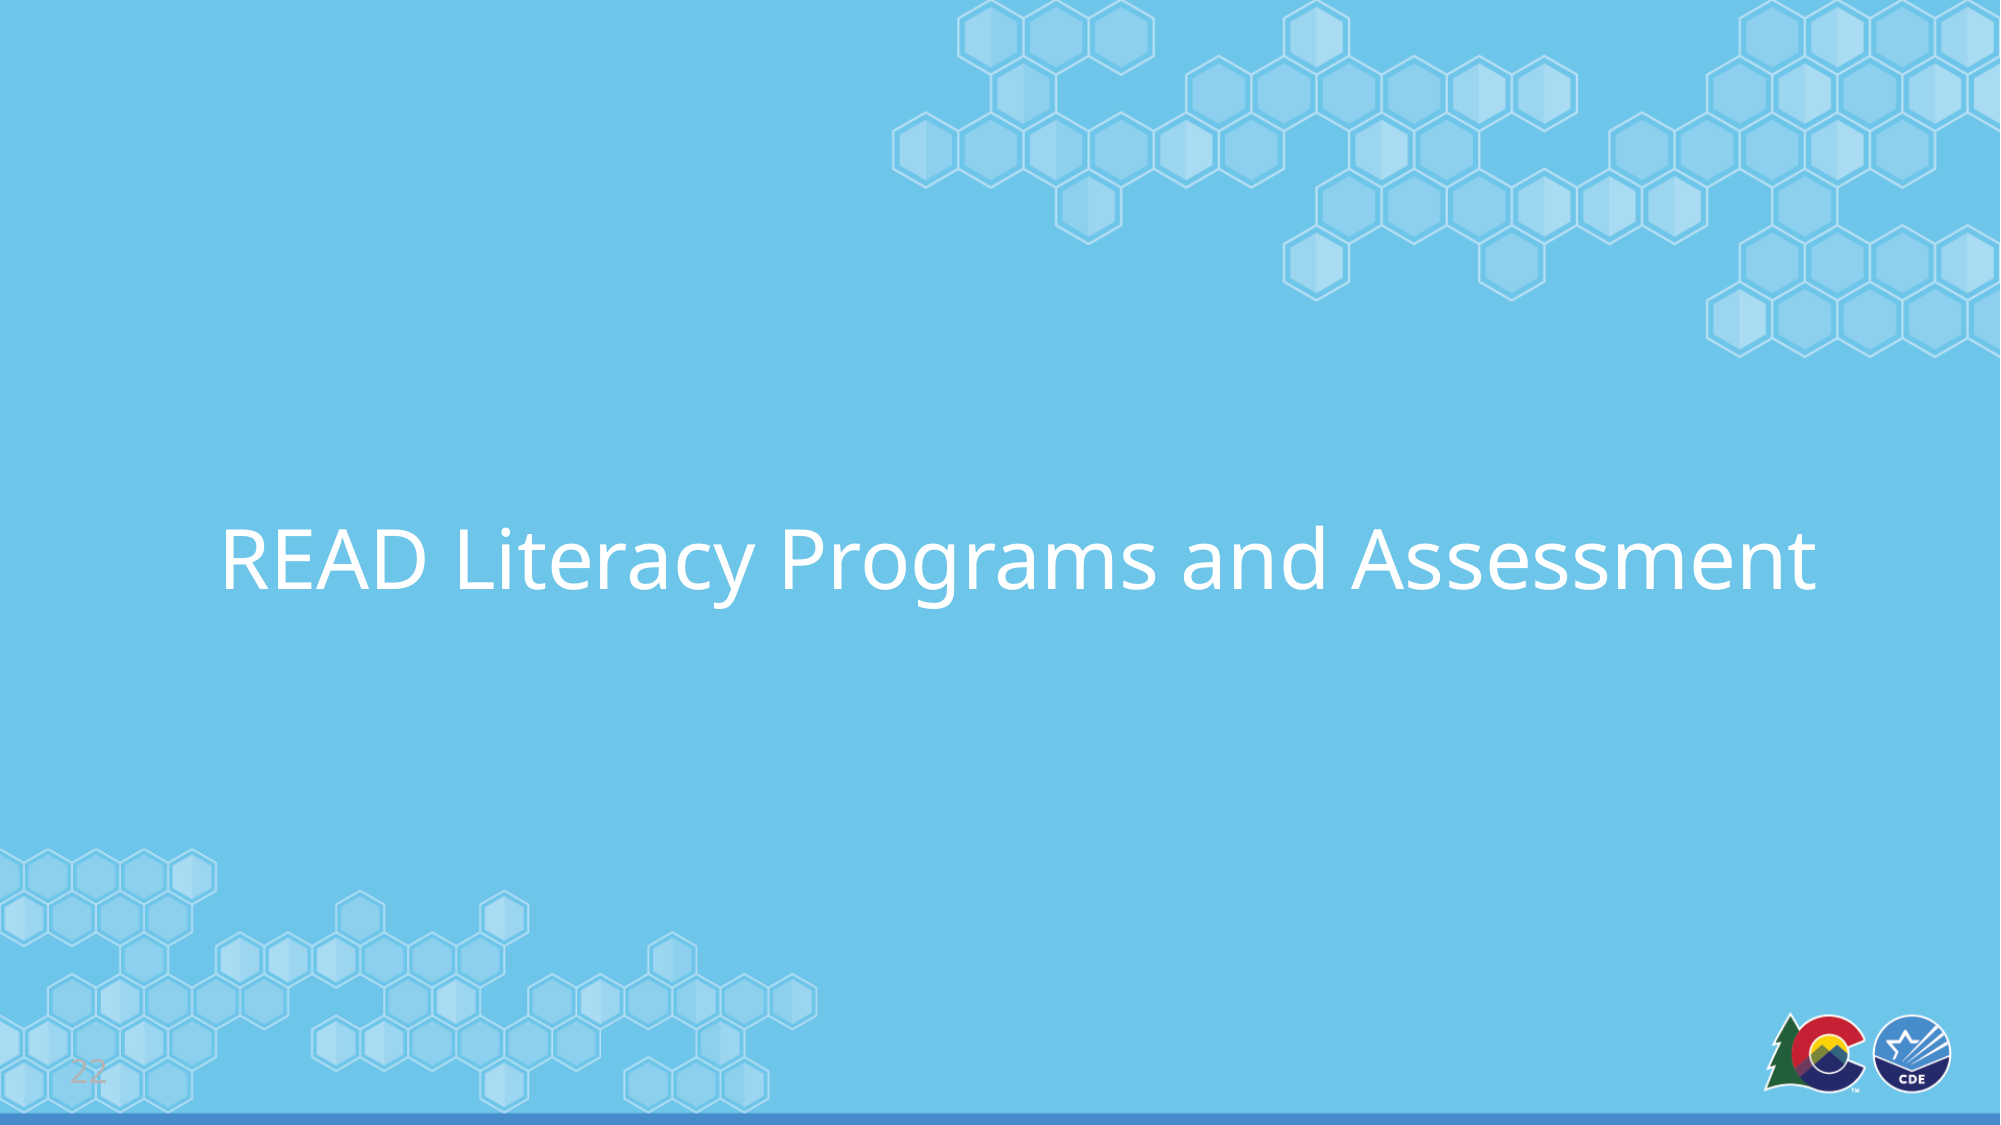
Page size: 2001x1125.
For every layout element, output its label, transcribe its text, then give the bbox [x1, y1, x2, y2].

title READ Literacy Programs and Assessment [0, 370, 2000, 755]
picture [0, 0, 2000, 370]
picture [0, 755, 2000, 1125]
slide_number 22 [54, 1042, 191, 1103]
